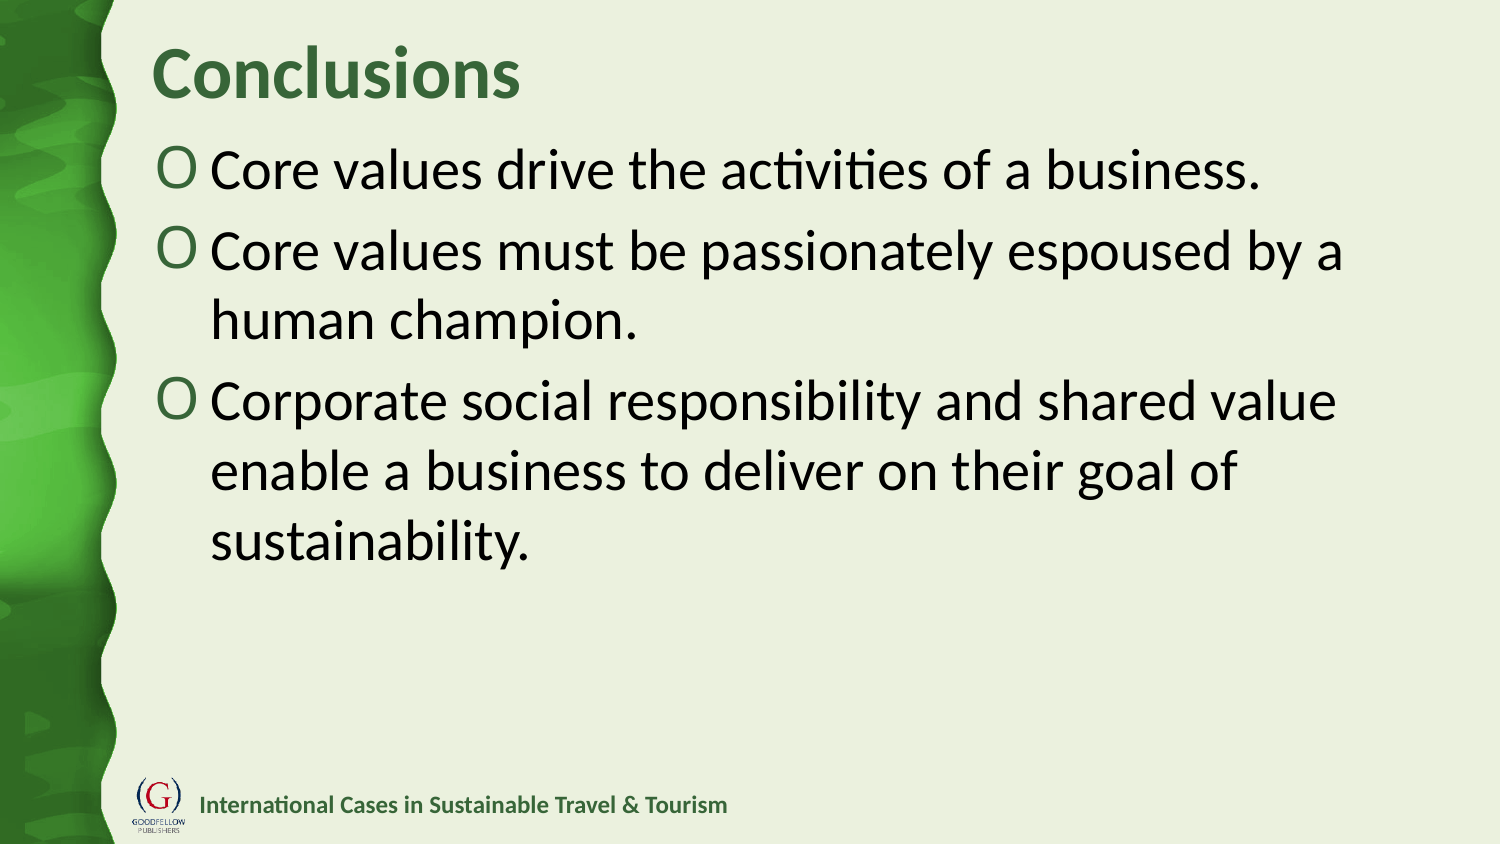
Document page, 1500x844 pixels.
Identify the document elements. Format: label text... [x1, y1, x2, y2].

title Conclusions [137, 28, 1450, 110]
list Core values drive the activities of a business. Core values must be passionately espoused by a human champion. Corporate social responsibility and shared value enable a business to deliver on their goal of sustainability. [139, 123, 1450, 760]
picture [0, 0, 185, 844]
